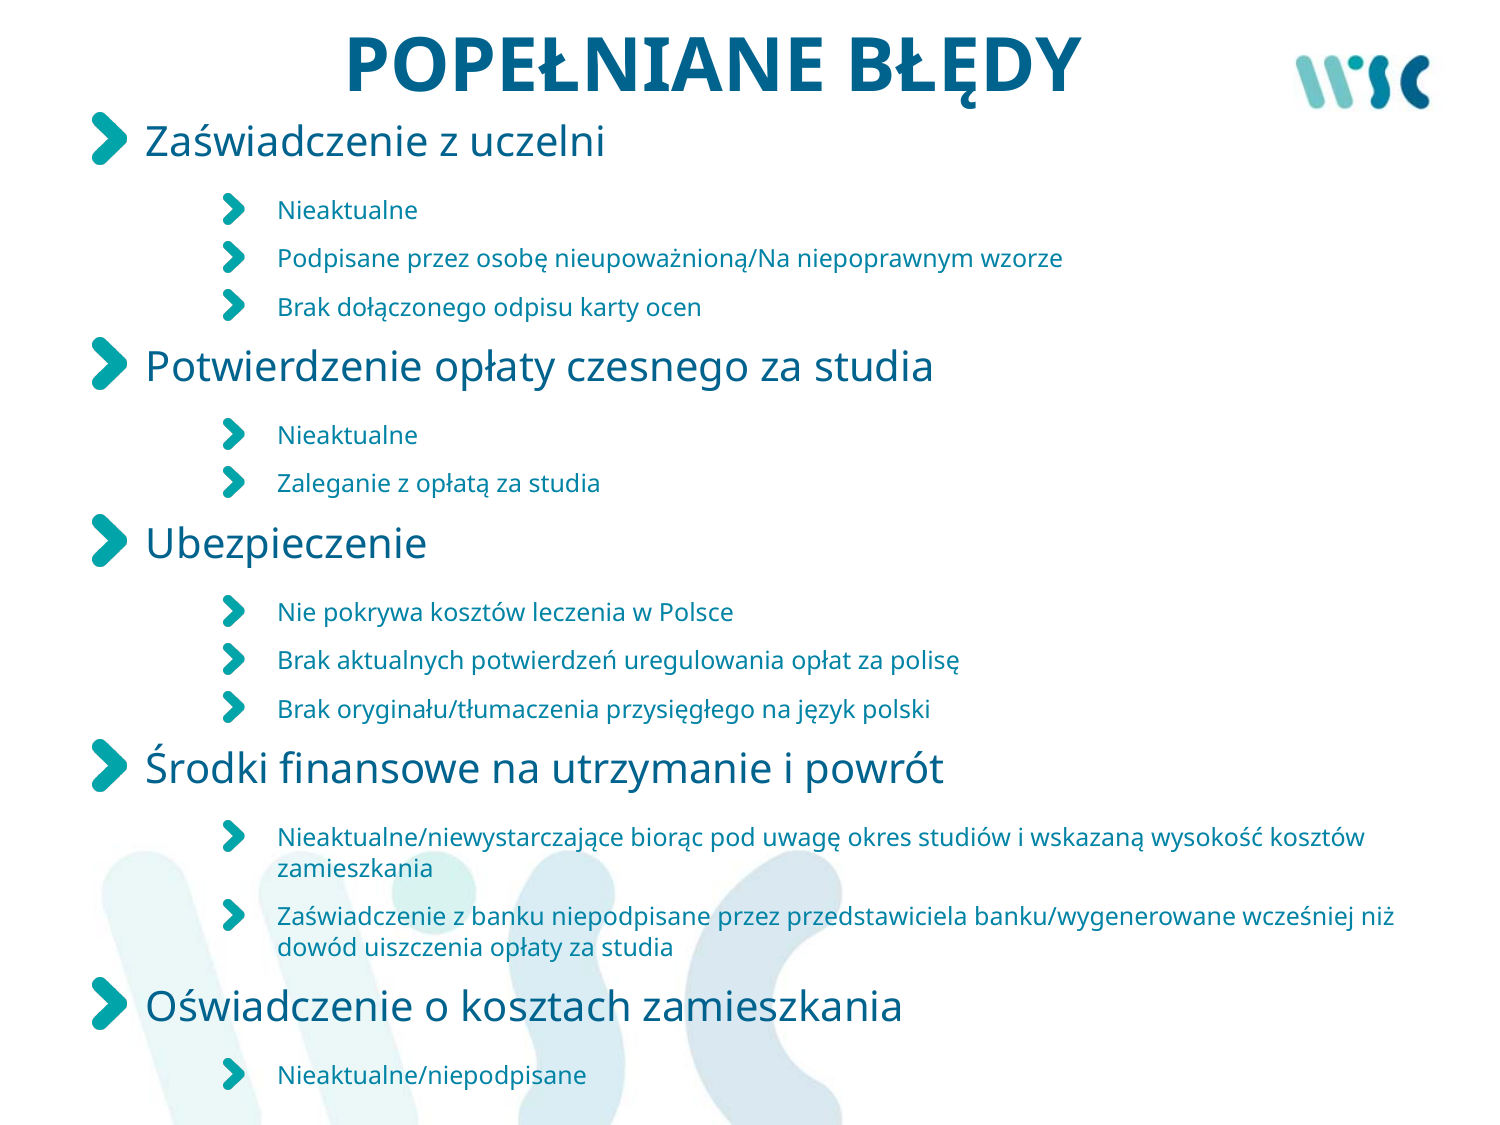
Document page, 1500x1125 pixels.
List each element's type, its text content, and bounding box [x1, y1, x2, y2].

picture [223, 595, 249, 628]
picture [223, 241, 249, 274]
picture [92, 977, 134, 1032]
picture [223, 466, 249, 499]
picture [223, 289, 249, 322]
picture [223, 1058, 249, 1091]
picture [92, 337, 134, 392]
picture [223, 691, 249, 724]
picture [92, 739, 134, 794]
picture [92, 514, 134, 569]
picture [223, 643, 249, 676]
title POPEŁNIANE BŁĘDY [112, 0, 1294, 113]
picture [223, 418, 249, 451]
picture [223, 820, 249, 853]
picture [223, 899, 249, 932]
picture [223, 193, 249, 226]
list Zaświadczenie z uczelni Nieaktualne Podpisane przez osobę nieupoważnioną/Na niepoprawnym wzorze Brak dołączonego odpisu karty ocen Potwierdzenie opłaty czesnego za studia Nieaktualne Zaleganie z opłatą za studia Ubezpieczenie Nie pokrywa kosztów leczenia w Polsce Brak aktualnych potwierdzeń uregulowania opłat za polisę Brak oryginału/tłumaczenia przysięgłego na język polski Środki finansowe na utrzymanie i powrót Nieaktualne/niewystarczające biorąc pod uwagę okres studiów i wskazaną wysokość kosztów zamieszkania Zaświadczenie z banku niepodpisane przez przedstawiciela banku/wygenerowane wcześniej niż dowód uiszczenia opłaty za studia Oświadczenie o kosztach zamieszkania Nieaktualne/niepodpisane [74, 113, 1425, 1107]
picture [0, 0, 1500, 1125]
